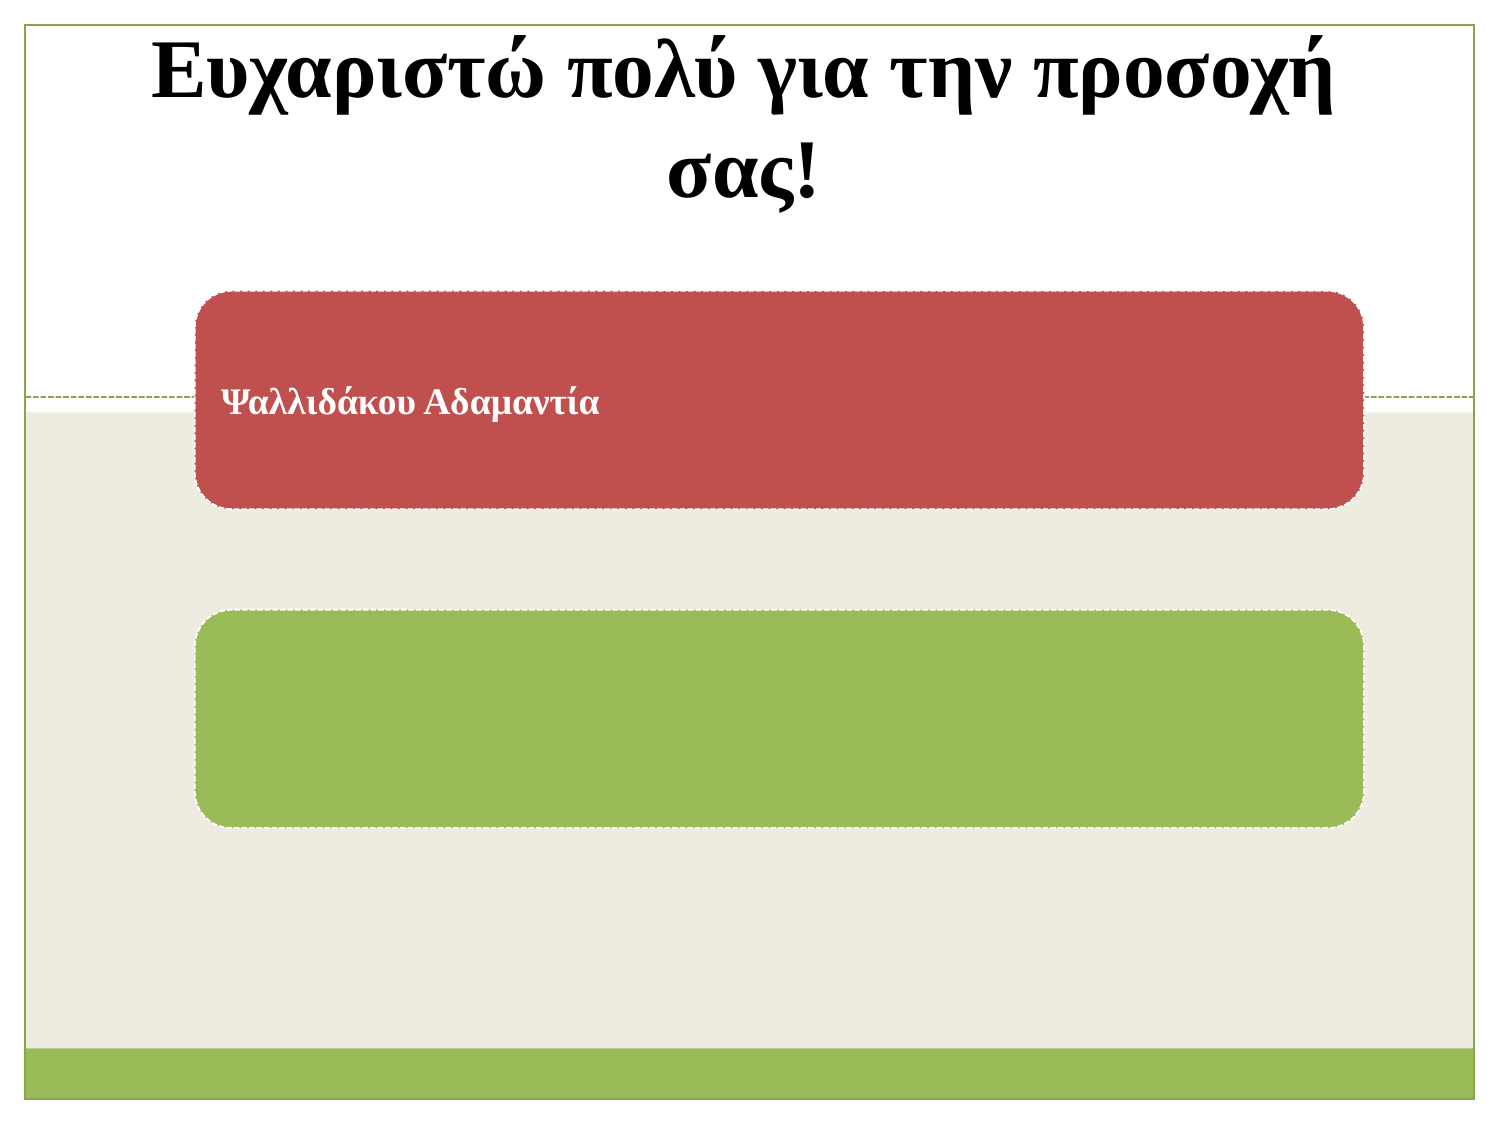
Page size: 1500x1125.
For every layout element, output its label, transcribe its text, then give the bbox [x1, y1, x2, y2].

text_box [194, 290, 1365, 929]
text_box Ευχαριστώ πολύ για την προσοχή σας! [88, 7, 1400, 222]
